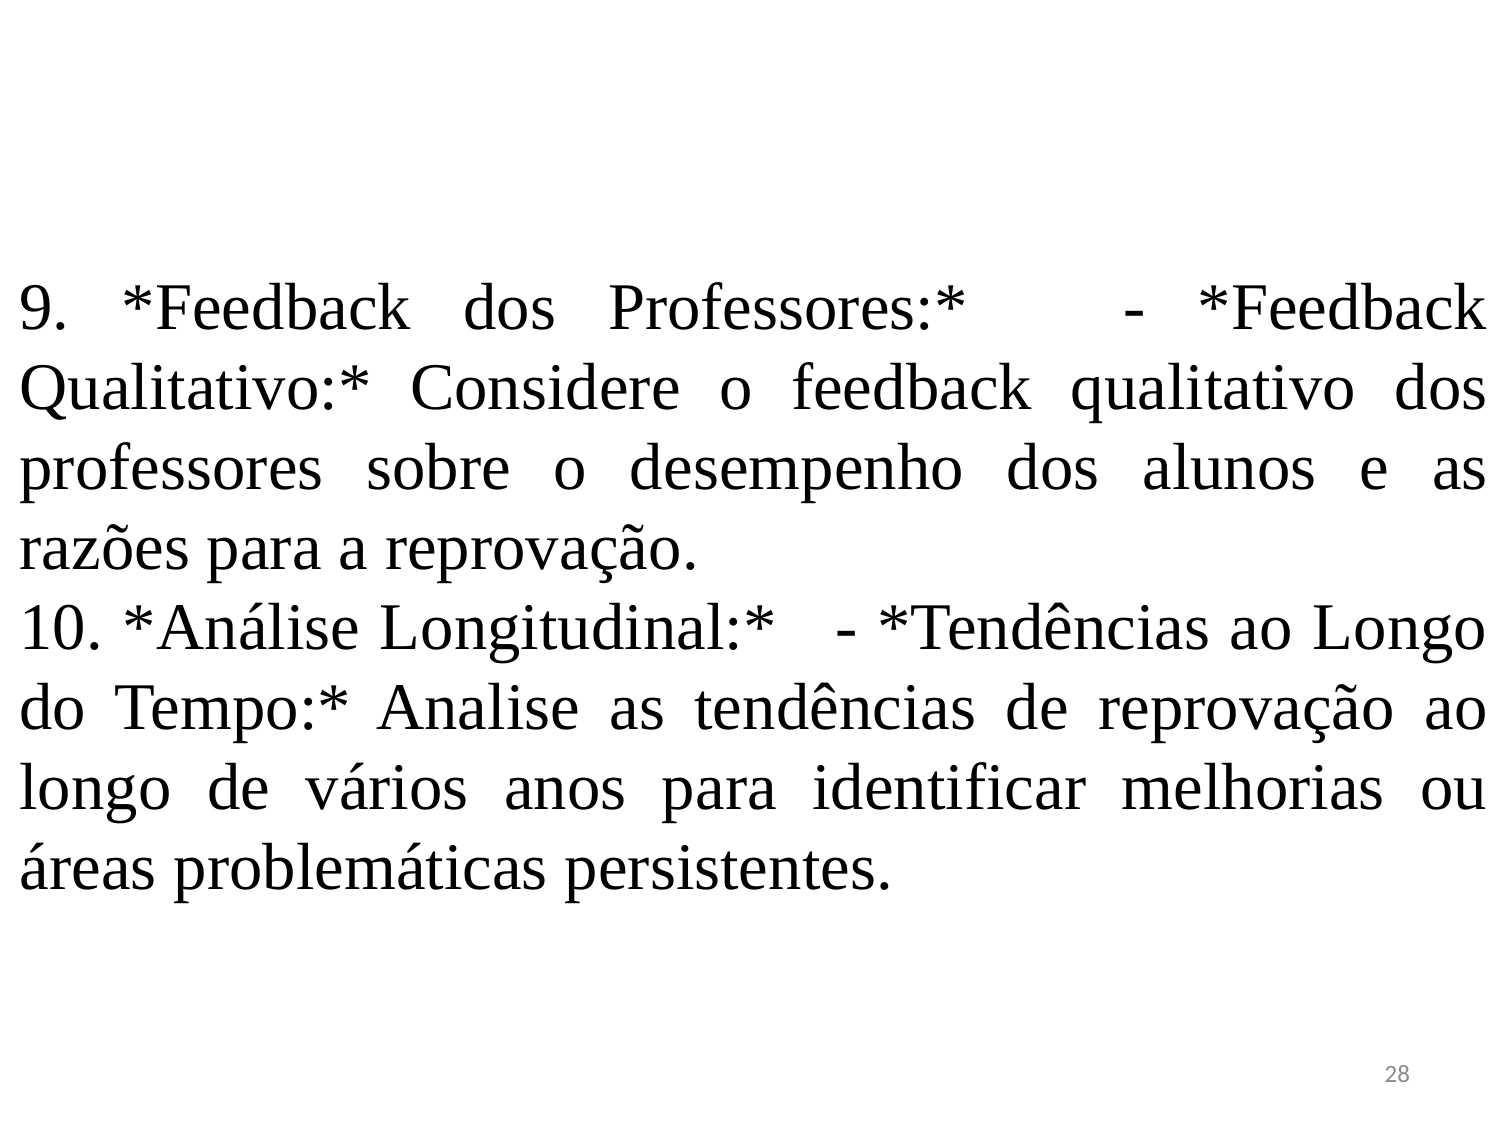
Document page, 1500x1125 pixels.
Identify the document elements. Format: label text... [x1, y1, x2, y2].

text_box 9. *Feedback dos Professores:* - *Feedback Qualitativo:* Considere o feedback qualitativo dos professores sobre o desempenho dos alunos e as razões para a reprovação. 10. *Análise Longitudinal:* - *Tendências ao Longo do Tempo:* Analise as tendências de reprovação ao longo de vários anos para identificar melhorias ou áreas problemáticas persistentes. [4, 255, 1500, 910]
slide_number 28 [1074, 1042, 1425, 1103]
